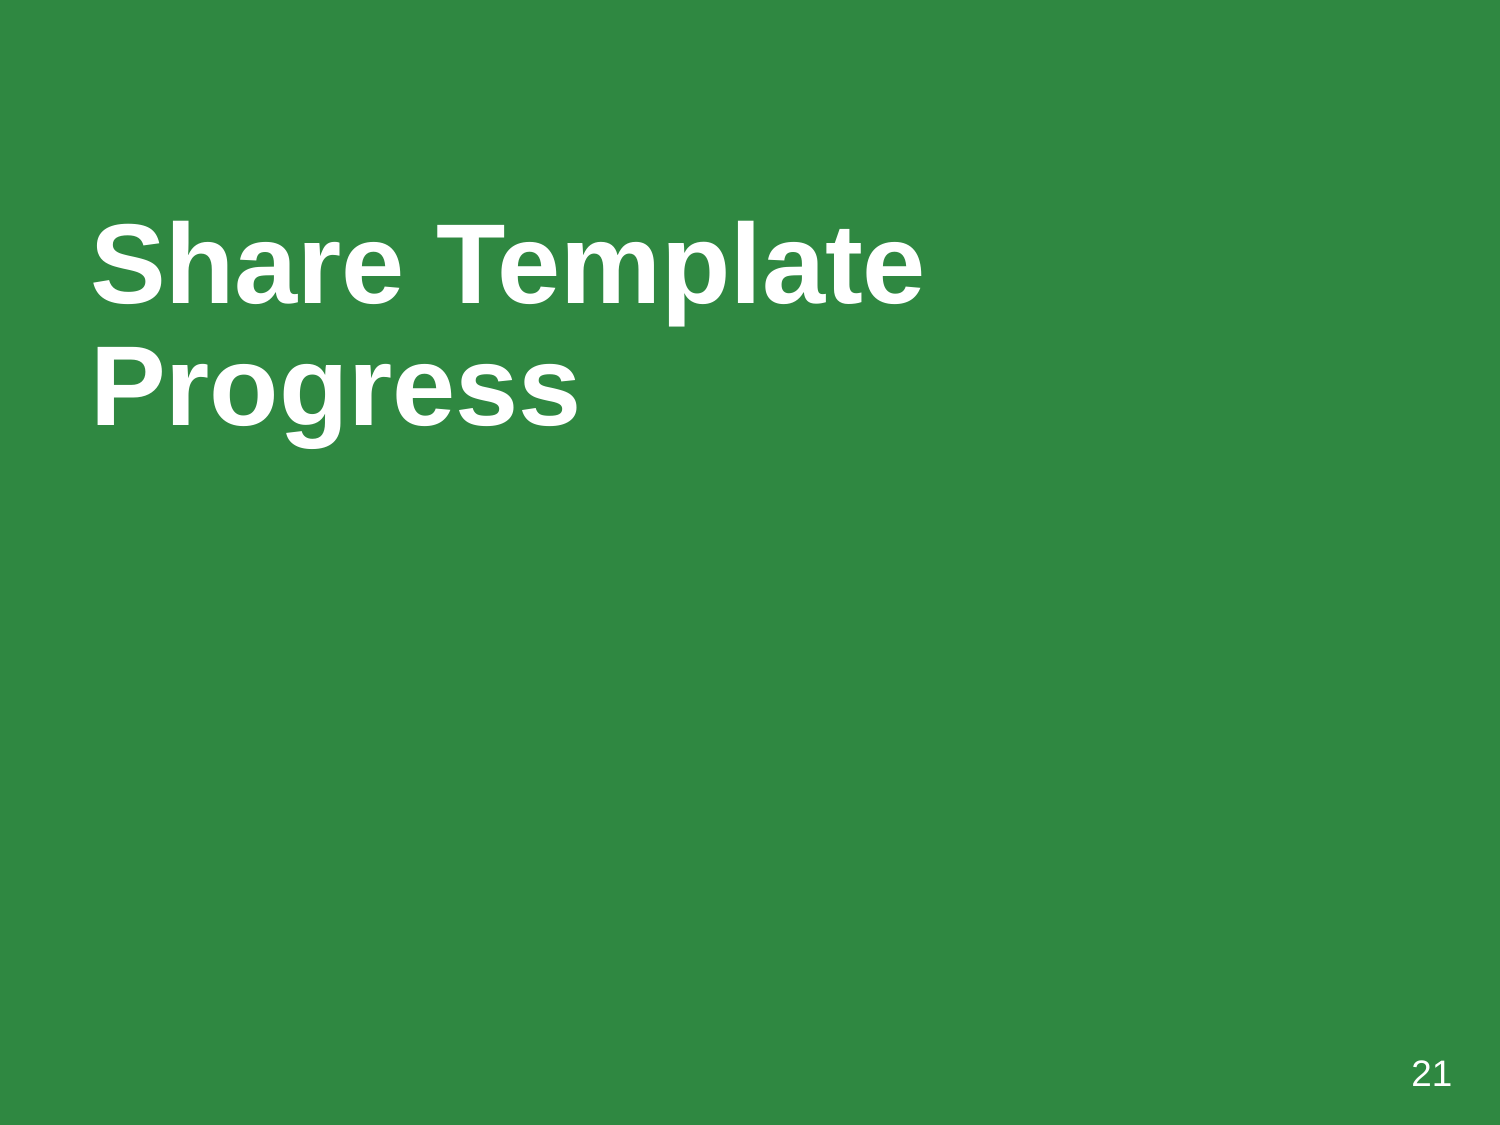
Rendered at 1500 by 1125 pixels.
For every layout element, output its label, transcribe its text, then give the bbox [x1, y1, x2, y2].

text_box 21 [1396, 1042, 1474, 1103]
title Share Template Progress [75, 234, 1425, 422]
